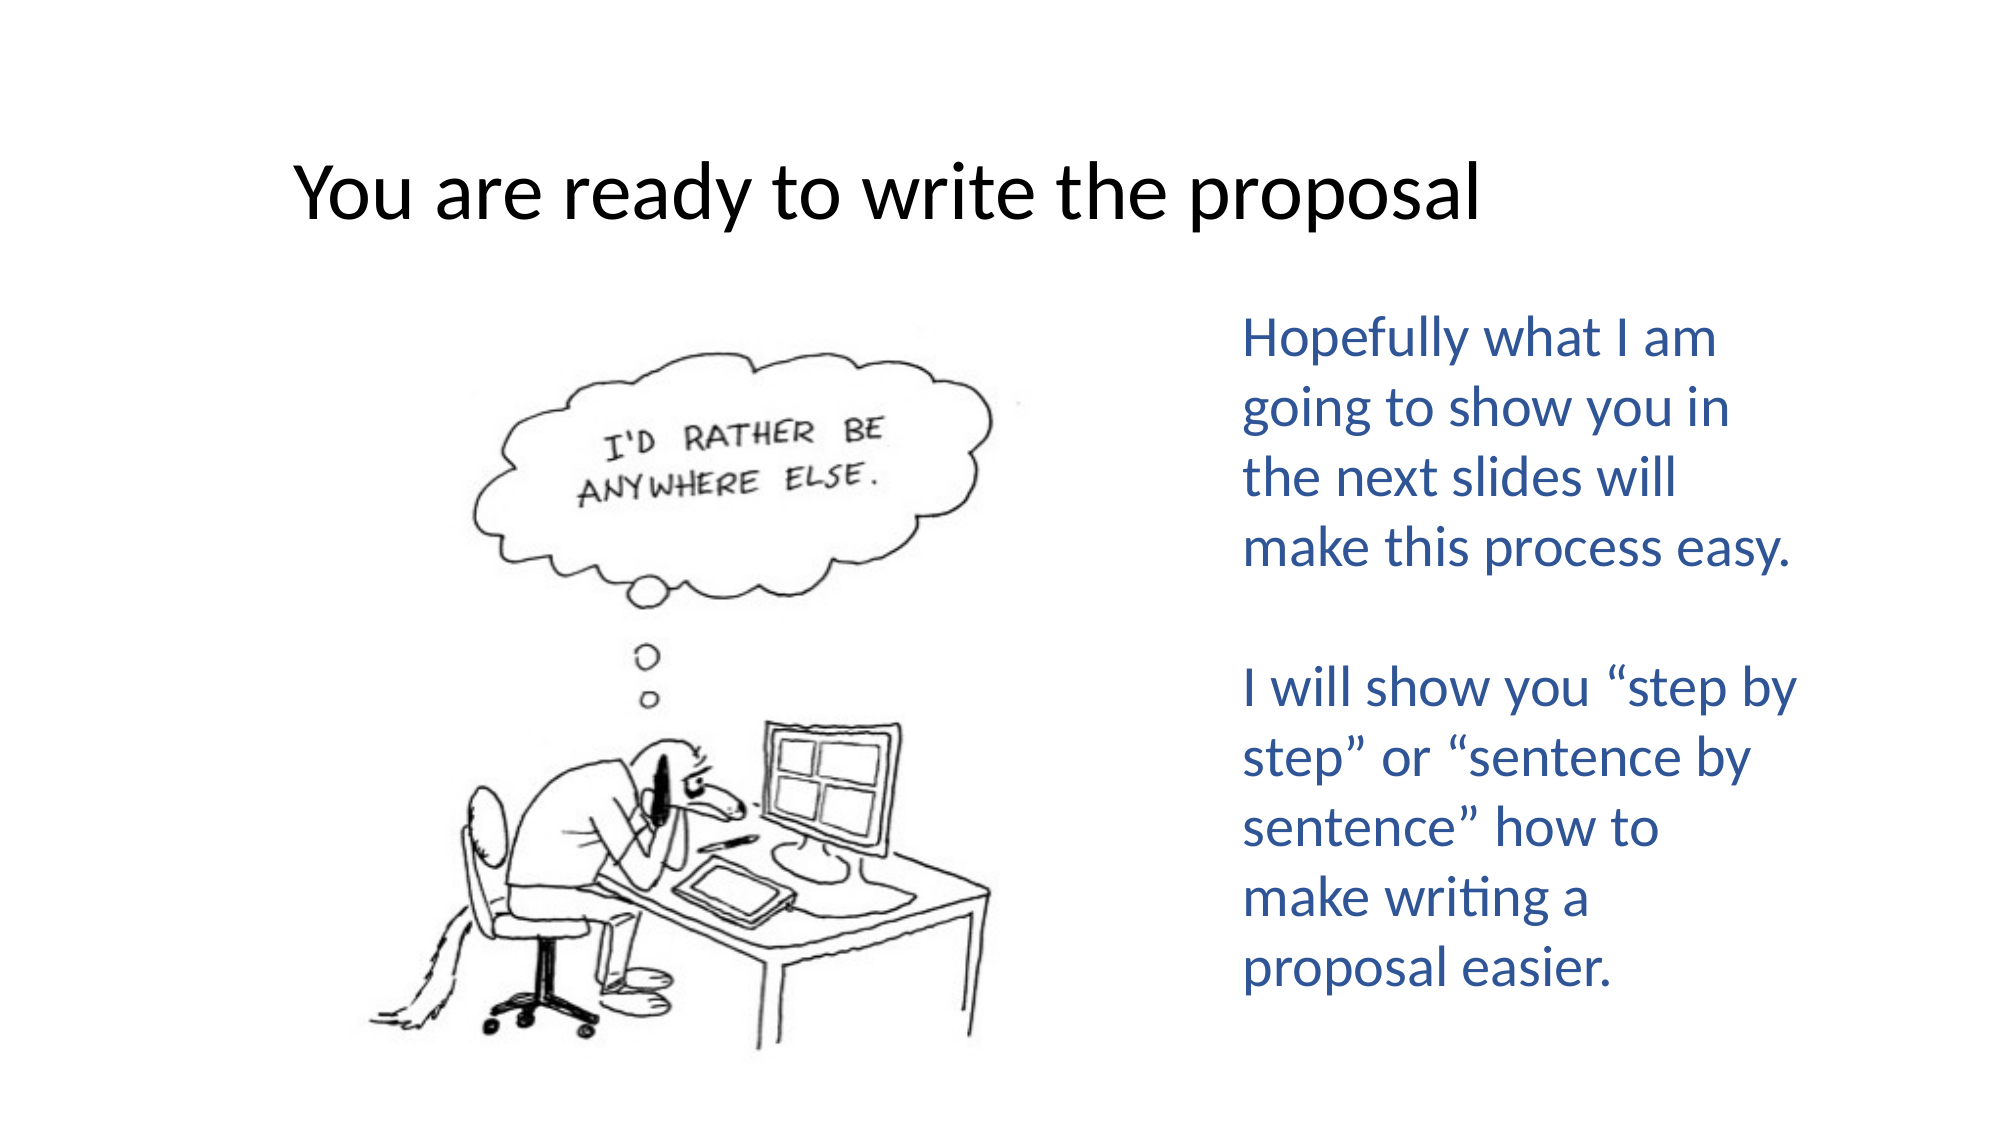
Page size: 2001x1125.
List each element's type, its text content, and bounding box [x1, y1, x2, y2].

text_box You are ready to write the proposal [278, 128, 1976, 244]
text_box Hopefully what I am going to show you in the next slides will make this process easy. I will show you “step by step” or “sentence by sentence” how to make writing a proposal easier. [1228, 290, 1814, 1006]
picture [248, 276, 1191, 1125]
